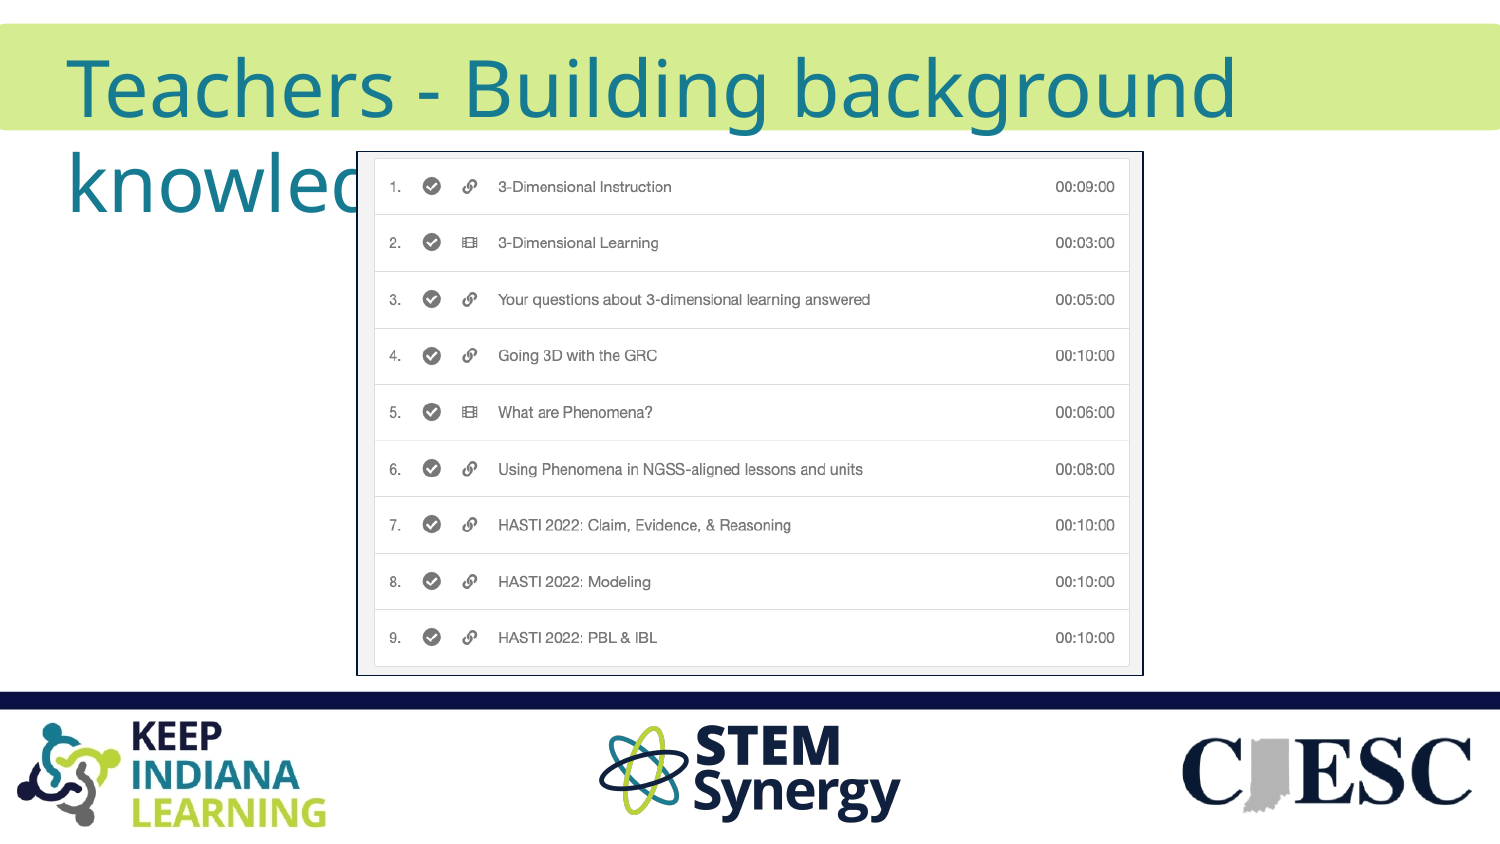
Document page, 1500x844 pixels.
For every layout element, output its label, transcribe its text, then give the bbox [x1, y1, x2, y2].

text_box [0, 23, 1500, 131]
picture [0, 0, 1500, 24]
picture [0, 130, 1500, 844]
text_box Teachers - Building background knowledge [51, 23, 1449, 117]
